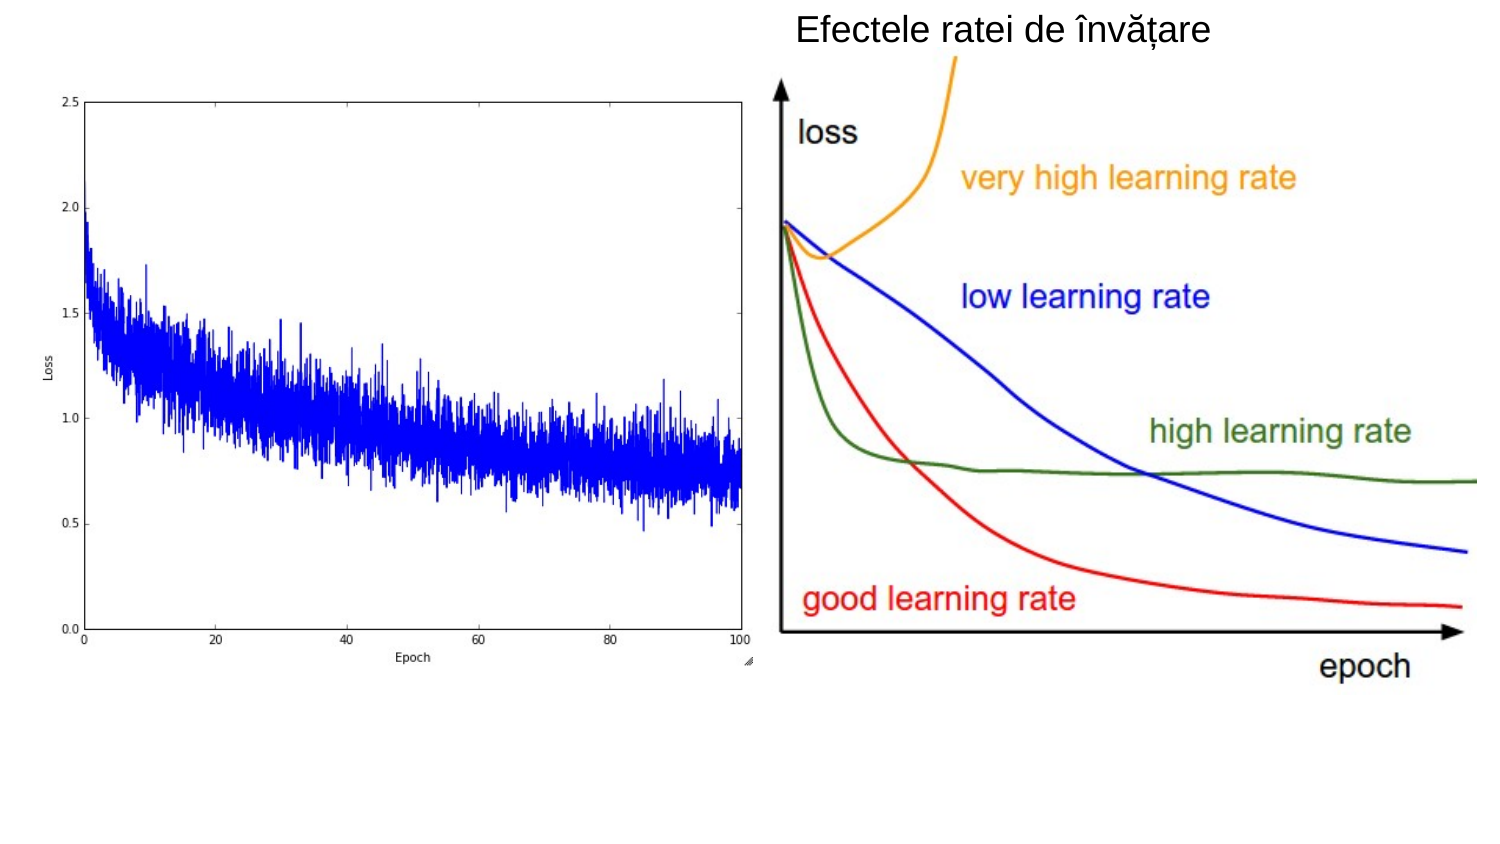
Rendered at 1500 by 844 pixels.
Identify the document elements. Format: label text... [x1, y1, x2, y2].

picture [29, 90, 754, 670]
picture [758, 47, 1477, 695]
text_box Efectele ratei de învățare [780, 0, 1456, 46]
